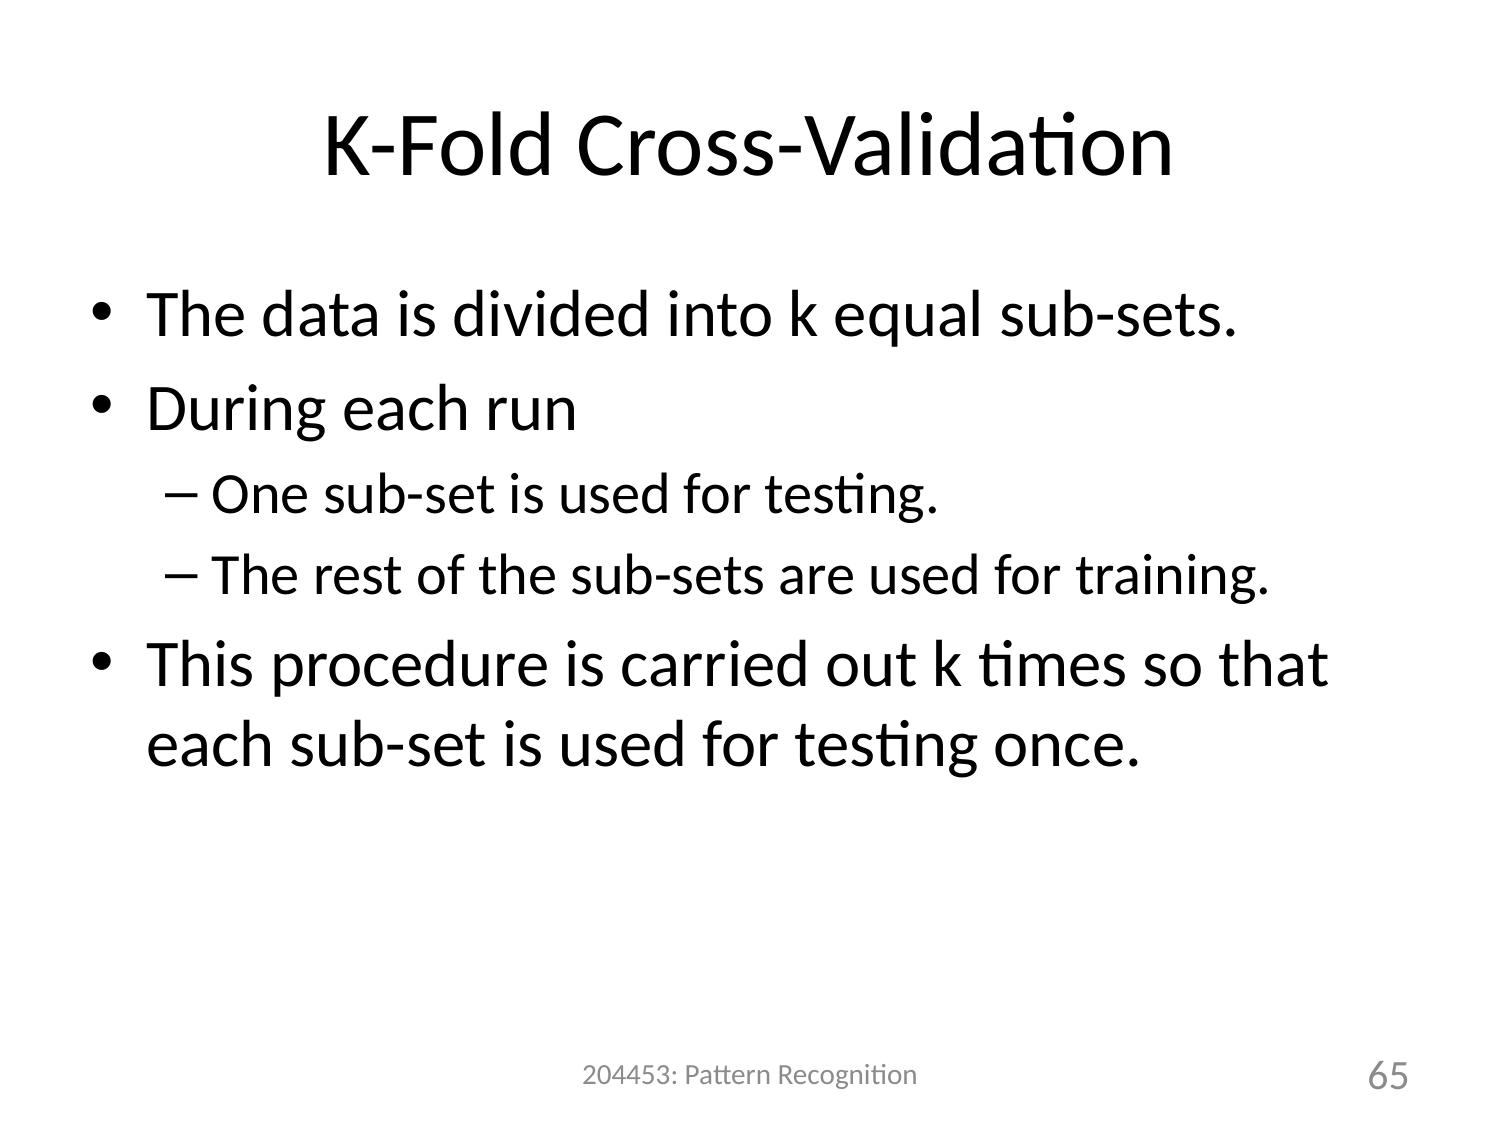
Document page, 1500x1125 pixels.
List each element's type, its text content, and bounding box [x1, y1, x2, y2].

list The data is divided into k equal sub-sets. During each run One sub-set is used for testing. The rest of the sub-sets are used for training. This procedure is carried out k times so that each sub-set is used for testing once. [75, 262, 1425, 1005]
title K-Fold Cross-Validation [75, 45, 1425, 233]
footer 204453: Pattern Recognition [76, 1042, 1074, 1103]
slide_number 65 [1074, 1042, 1425, 1103]
